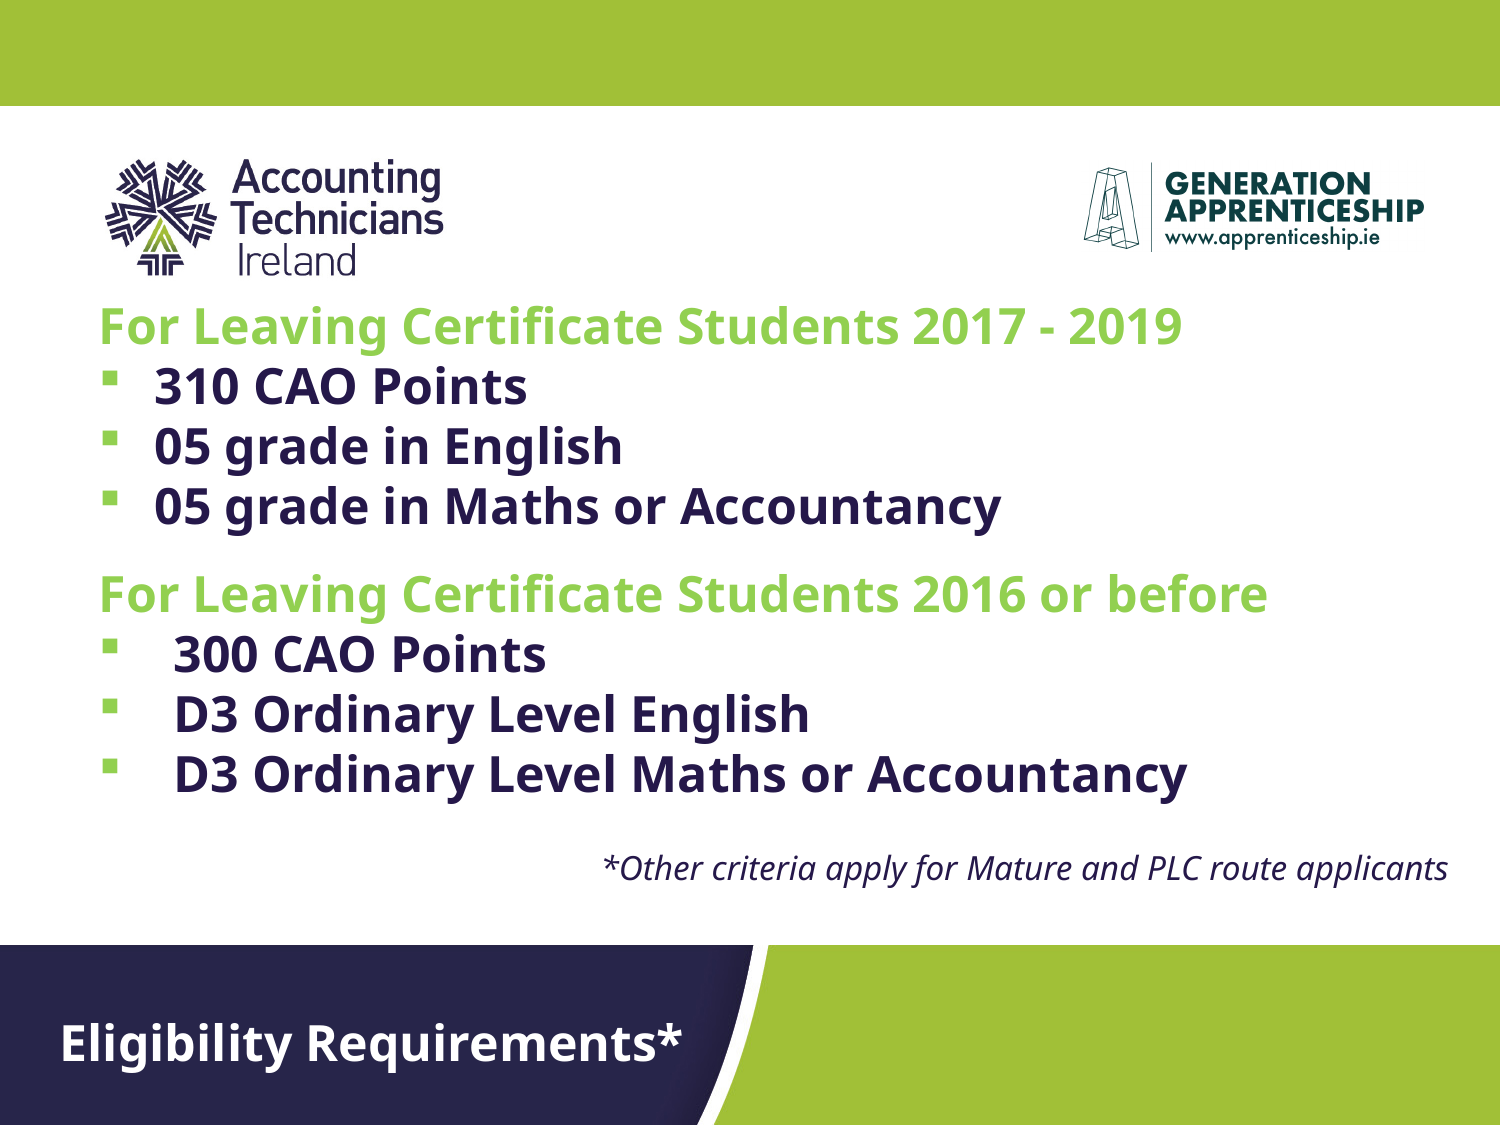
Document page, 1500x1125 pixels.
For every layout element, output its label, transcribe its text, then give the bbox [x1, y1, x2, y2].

picture [0, 0, 1500, 107]
picture [0, 945, 1500, 1125]
text_box For Leaving Certificate Students 2017 - 2019 310 CAO Points 05 grade in English 05 grade in Maths or Accountancy For Leaving Certificate Students 2016 or before 300 CAO Points D3 Ordinary Level English D3 Ordinary Level Maths or Accountancy *Other criteria apply for Mature and PLC route applicants [83, 287, 1465, 895]
picture [83, 121, 471, 313]
picture [1081, 160, 1426, 252]
